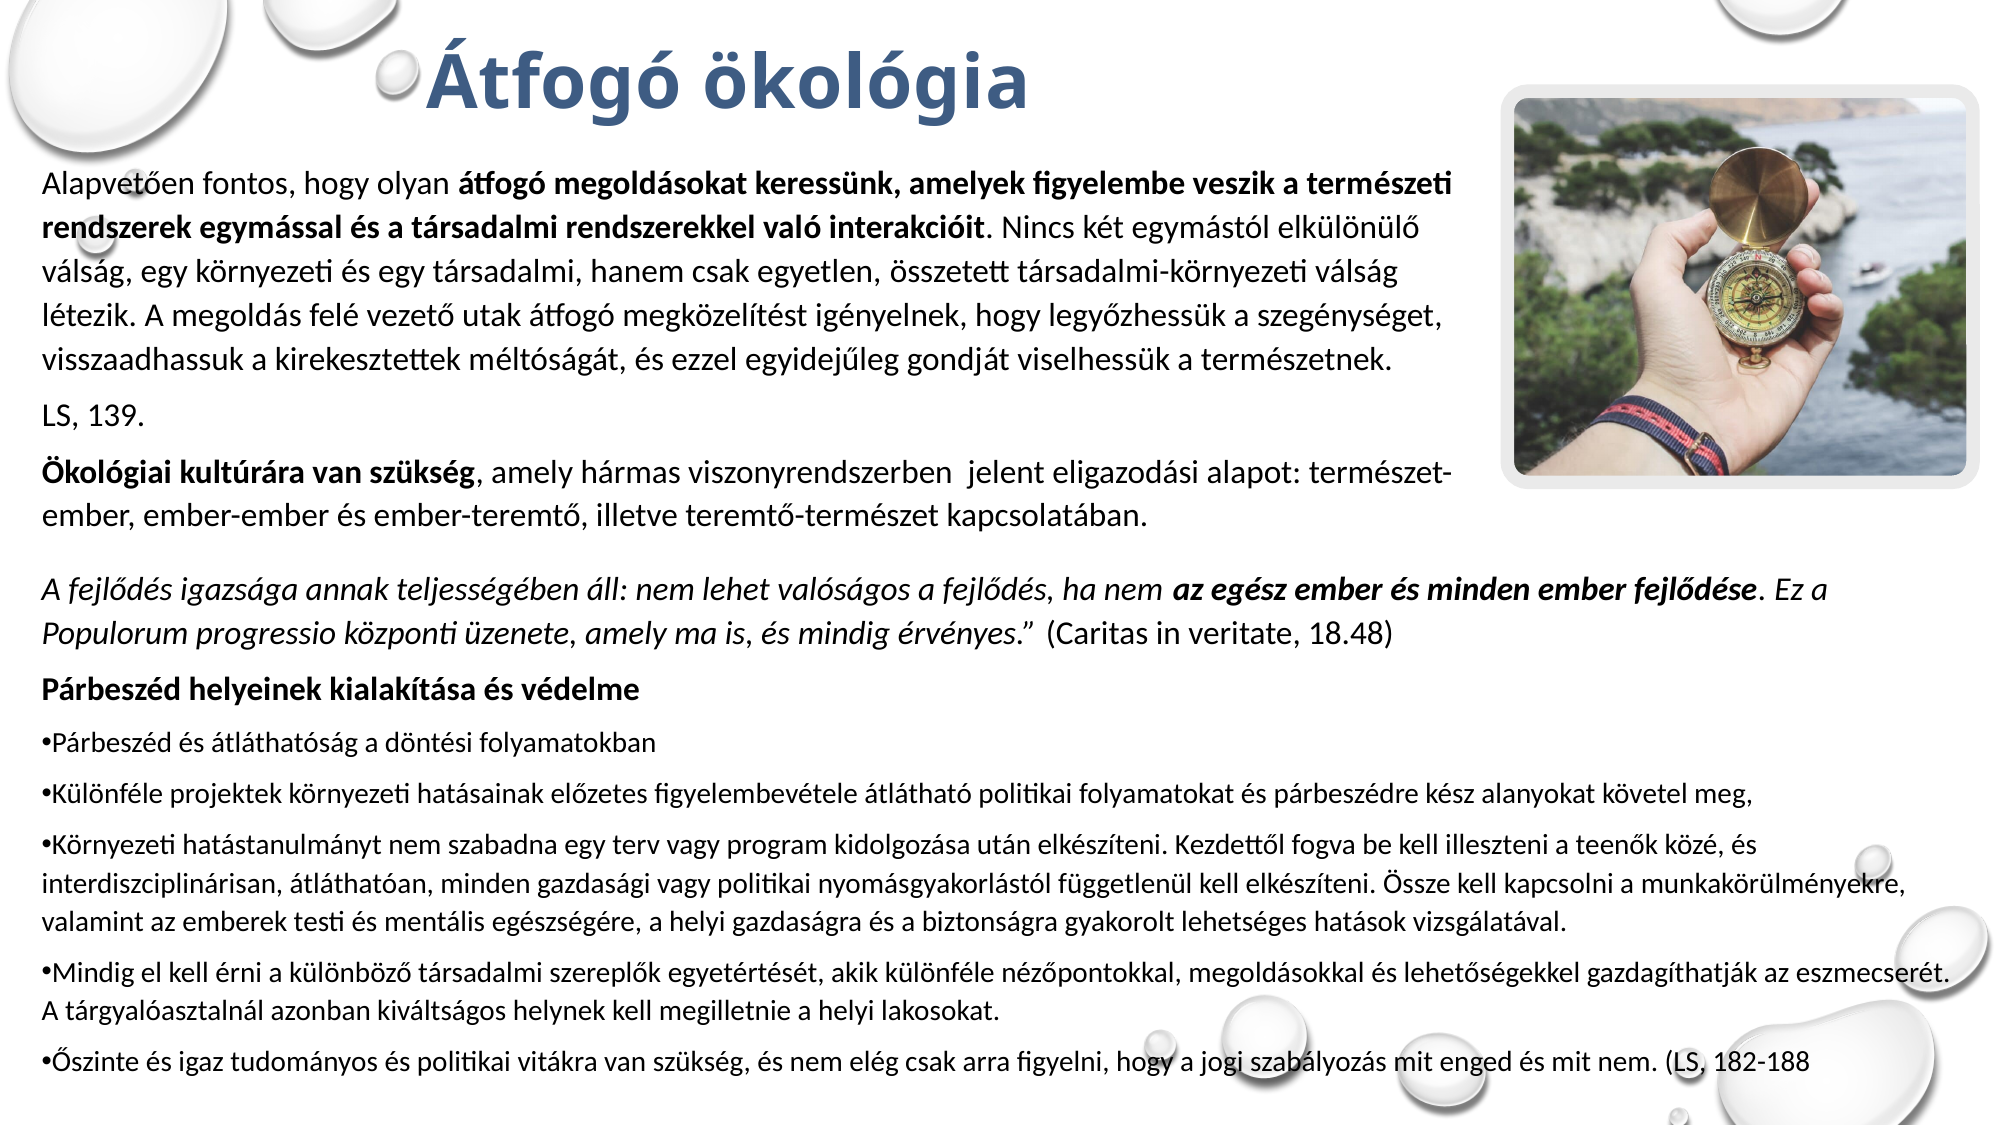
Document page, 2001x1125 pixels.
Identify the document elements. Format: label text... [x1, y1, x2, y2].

text_box Átfogó ökológia [161, 13, 1297, 149]
picture [0, 0, 2000, 1125]
text_box A fejlődés igazsága annak teljességében áll: nem lehet valóságos a fejlődés, ha nem az egész ember és minden ember fejlődése. Ez a Populorum progressio központi üzenete, amely ma is, és mindig érvényes.” (Caritas in veritate, 18.48) Párbeszéd helyeinek kialakítása és védelme Párbeszéd és átláthatóság a döntési folyamatokban Különféle projektek környezeti hatásainak előzetes figyelembevétele átlátható politikai folyamatokat és párbeszédre kész alanyokat követel meg, Környezeti hatástanulmányt nem szabadna egy terv vagy program kidolgozása után elkészíteni. Kezdettől fogva be kell illeszteni a teenők közé, és interdiszciplinárisan, átláthatóan, minden gazdasági vagy politikai nyomásgyakorlástól függetlenül kell elkészíteni. Össze kell kapcsolni a munkakörülményekre, valamint az emberek testi és mentális egészségére, a helyi gazdaságra és a biztonságra gyakorolt lehetséges hatások vizsgálatával. Mindig el kell érni a különböző társadalmi szereplők egyetértését, akik különféle nézőpontokkal, megoldásokkal és lehetőségekkel gazdagíthatják az eszmecserét. A tárgyalóasztalnál azonban kiváltságos helynek kell megilletnie a helyi lakosokat. Őszinte és igaz tudományos és politikai vitákra van szükség, és nem elég csak arra figyelni, hogy a jogi szabályozás mit enged és mit nem. (LS, 182-188 [26, 555, 1973, 1085]
text_box Alapvetően fontos, hogy olyan átfogó megoldásokat keressünk, amelyek figyelembe veszik a természeti rendszerek egymással és a társadalmi rendszerekkel való interakcióit. Nincs két egymástól elkülönülő válság, egy környezeti és egy társadalmi, hanem csak egyetlen, összetett társadalmi-környezeti válság létezik. A megoldás felé vezető utak átfogó megközelítést igényelnek, hogy legyőzhessük a szegénységet, visszaadhassuk a kirekesztettek méltóságát, és ezzel egyidejűleg gondját viselhessük a természetnek. LS, 139. Ökológiai kultúrára van szükség, amely hármas viszonyrendszerben jelent eligazodási alapot: természet-ember, ember-ember és ember-teremtő, illetve teremtő-természet kapcsolatában. [26, 149, 1500, 424]
